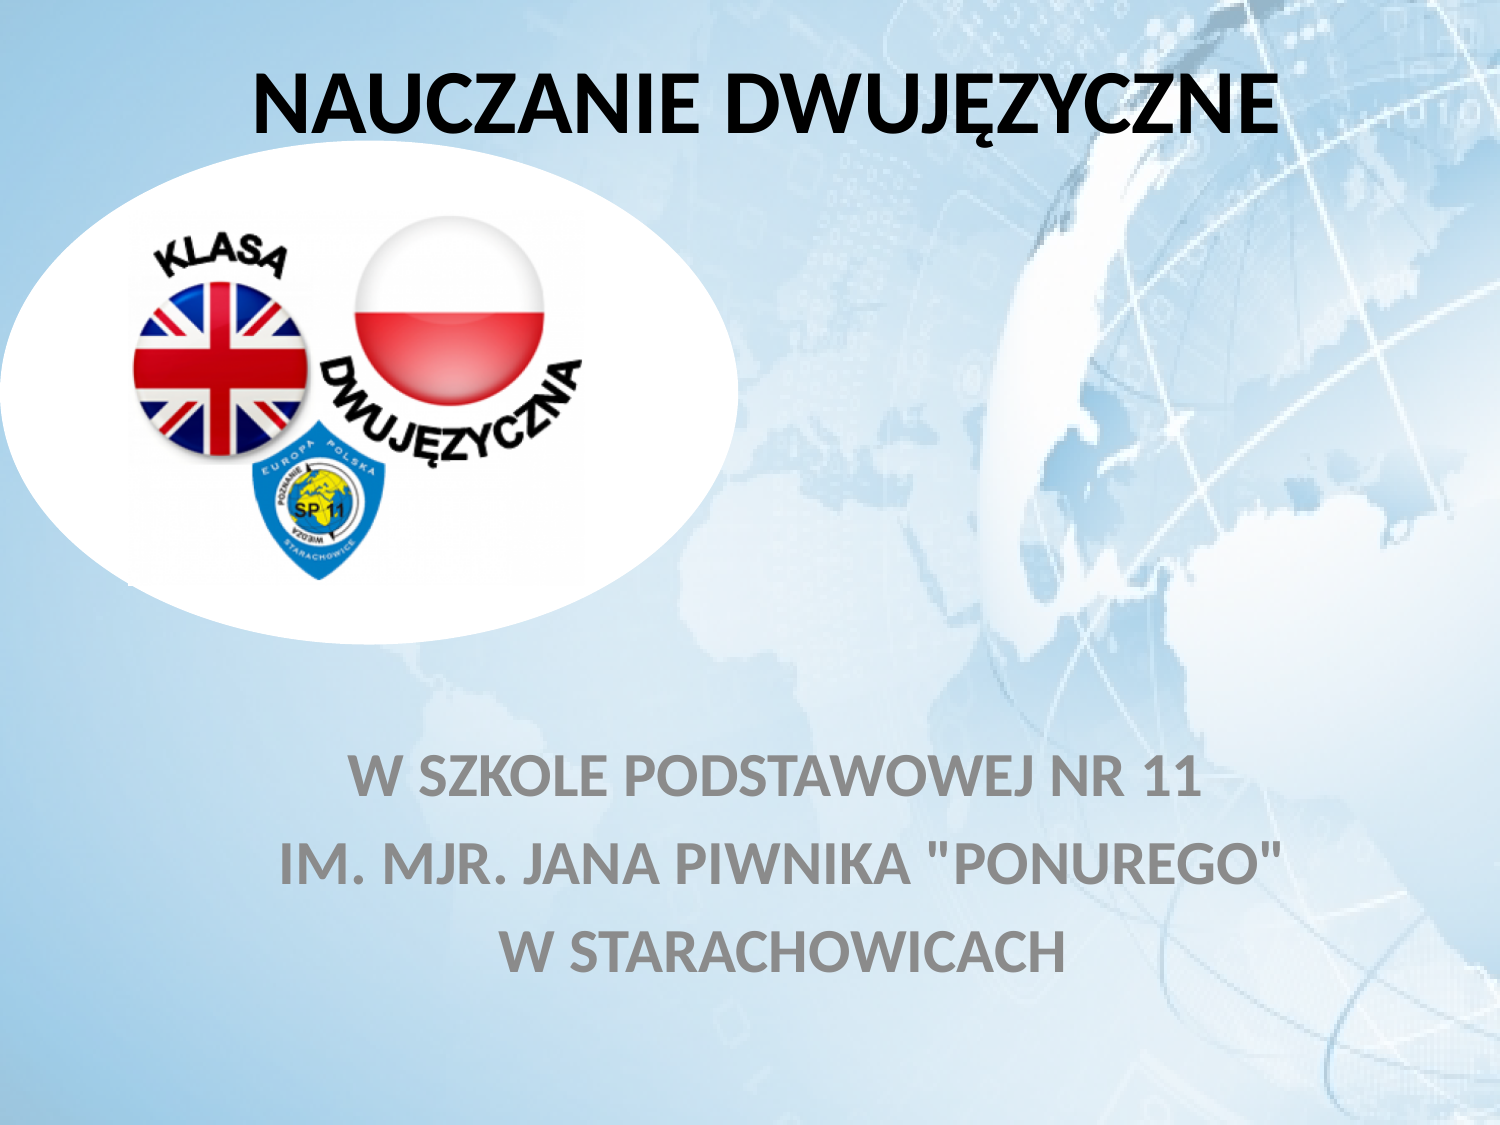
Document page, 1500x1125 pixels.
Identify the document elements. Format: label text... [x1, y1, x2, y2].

text_box [144, 218, 741, 647]
text_box [0, 199, 128, 583]
subtitle w szkole podstawowej nr 11 im. mjr. jana piwnika "ponurego" w starachowicach [257, 726, 1308, 1014]
picture [128, 210, 586, 587]
title NAUCZANIE DWUJĘZYCZNE [128, 0, 1404, 218]
